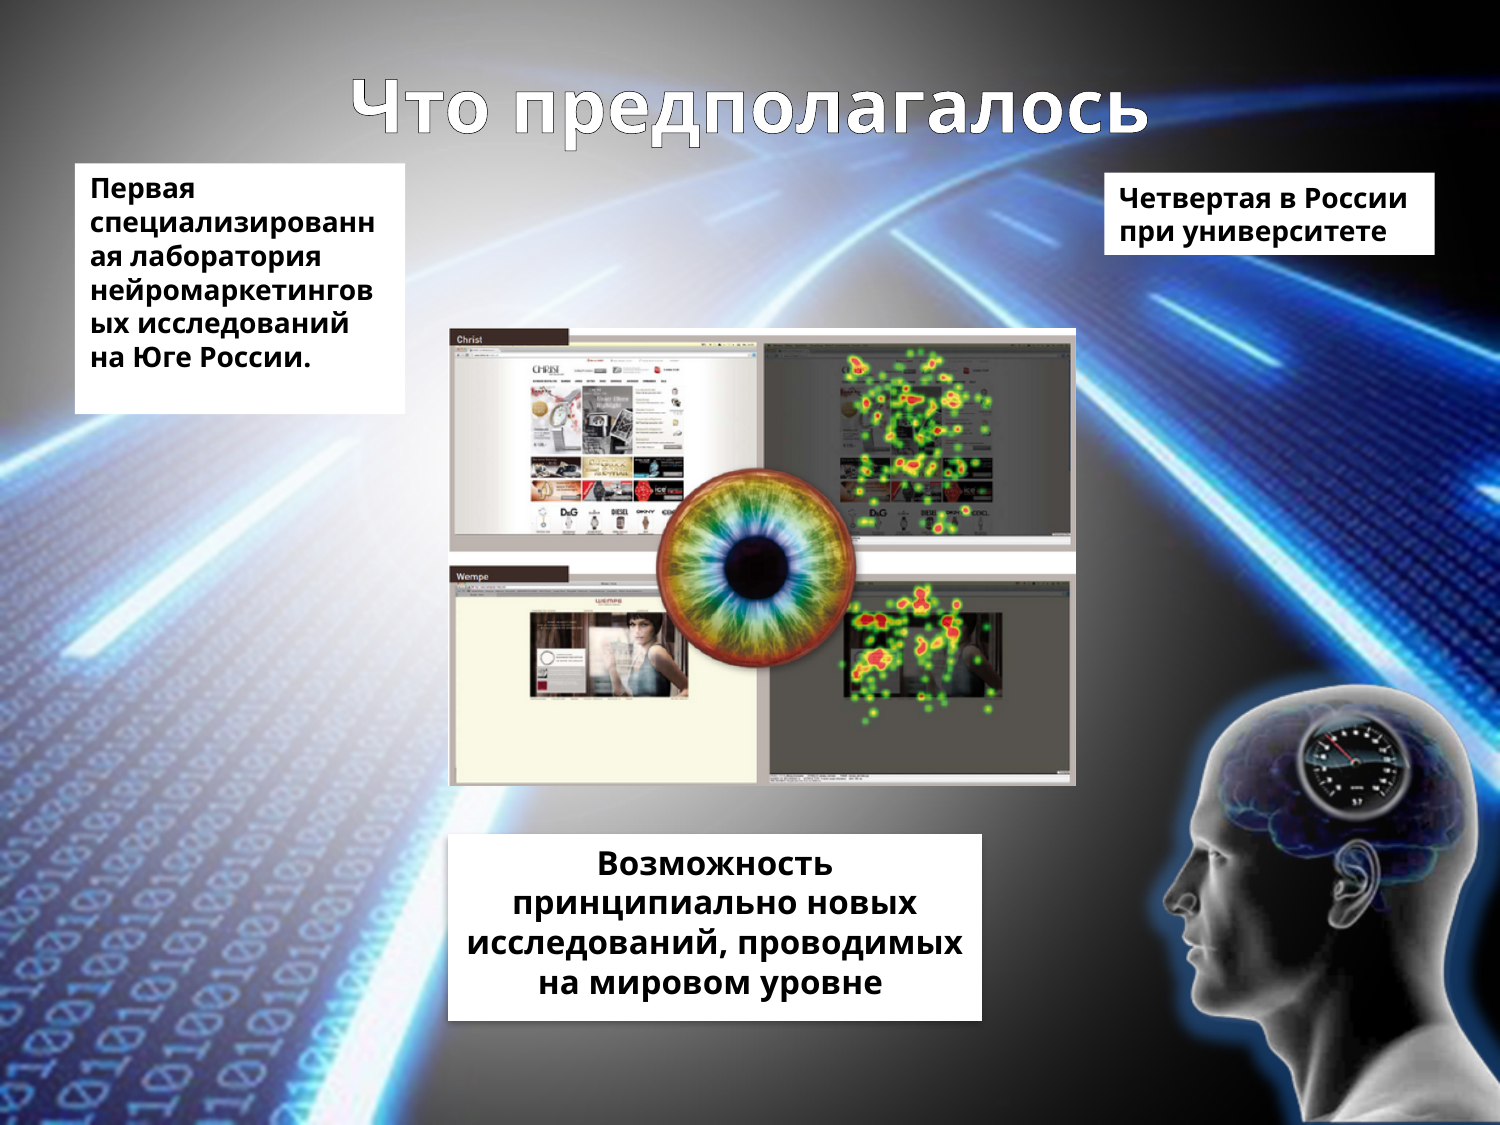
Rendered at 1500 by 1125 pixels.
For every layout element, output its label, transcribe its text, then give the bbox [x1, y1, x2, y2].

title Что предполагалось [75, 45, 1425, 161]
picture [0, 0, 1500, 1125]
list Возможность принципиально новых исследований, проводимых на мировом уровне [448, 834, 982, 1021]
text_box Четвертая в России при университете [1104, 172, 1435, 255]
text_box Первая специализированная лаборатория нейромаркетинговых исследований на Юге России. [74, 163, 406, 415]
